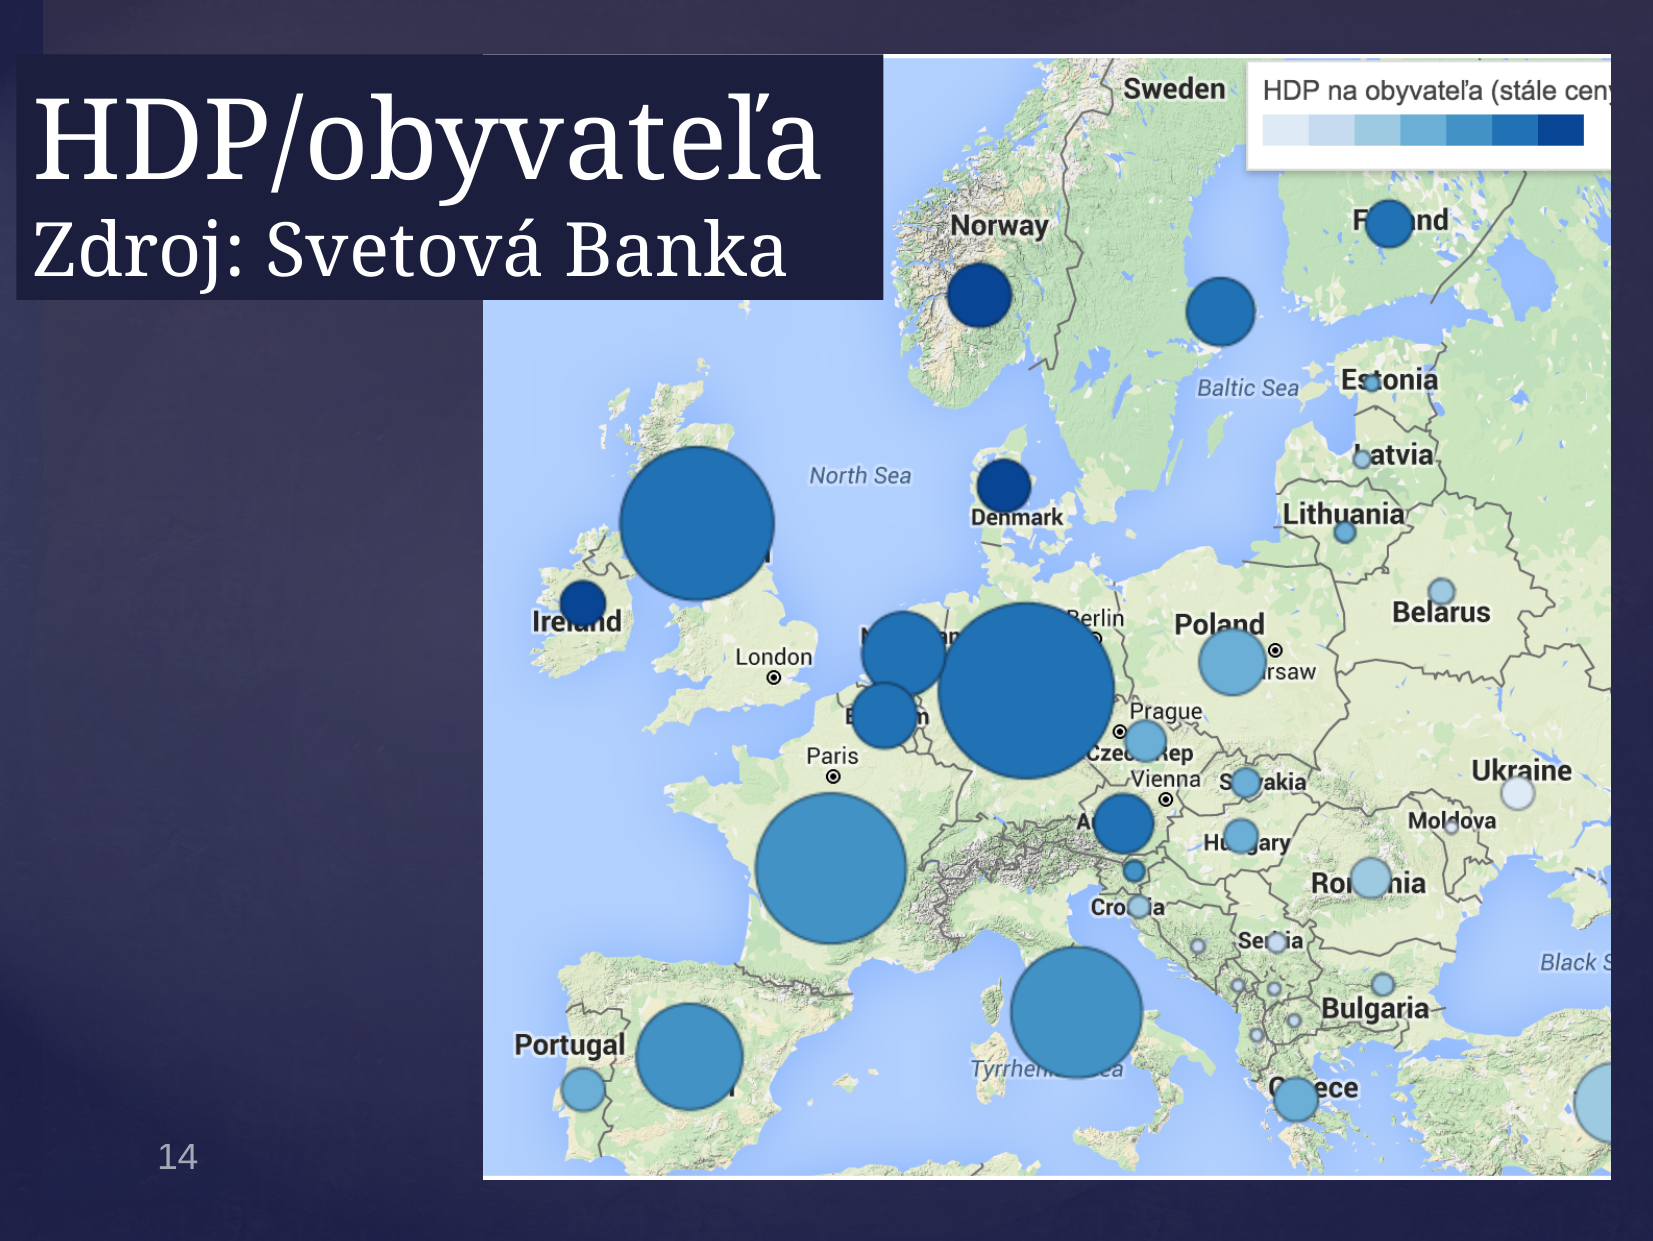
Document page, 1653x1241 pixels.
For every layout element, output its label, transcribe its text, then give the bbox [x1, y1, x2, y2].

slide_number 14 [140, 1122, 276, 1180]
title HDP/obyvateľa Zdroj: Svetová Banka [16, 54, 478, 300]
picture [482, 53, 1611, 1180]
